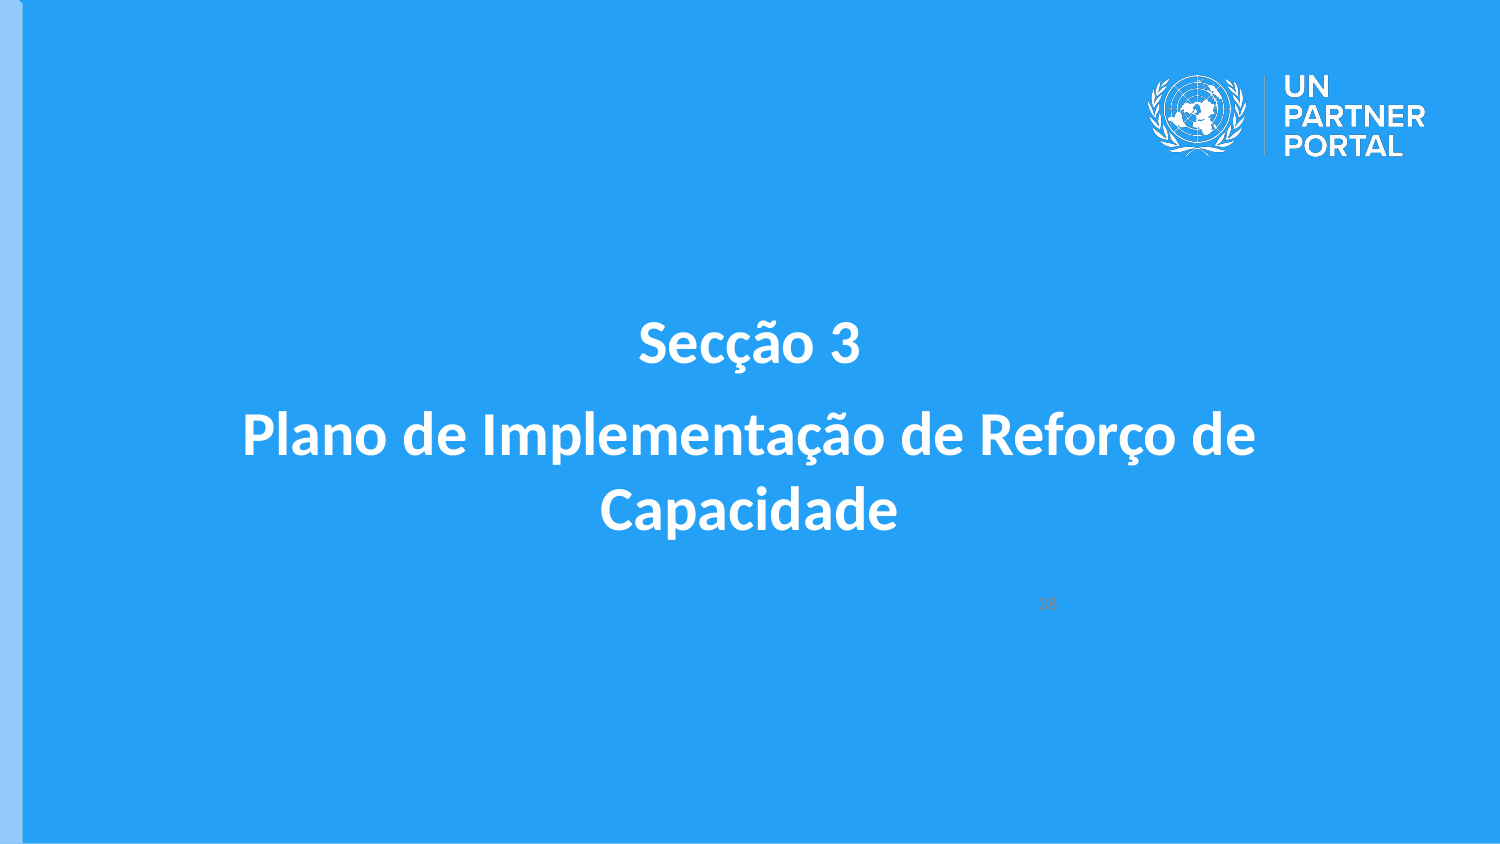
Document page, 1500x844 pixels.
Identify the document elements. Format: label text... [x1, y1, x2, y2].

text_box Secção 3 Plano de Implementação de Reforço de Capacidade [224, 253, 1276, 591]
text_box [20, 0, 1500, 844]
text_box [0, 0, 23, 844]
slide_number 38 [815, 591, 1069, 621]
picture [1148, 74, 1425, 157]
